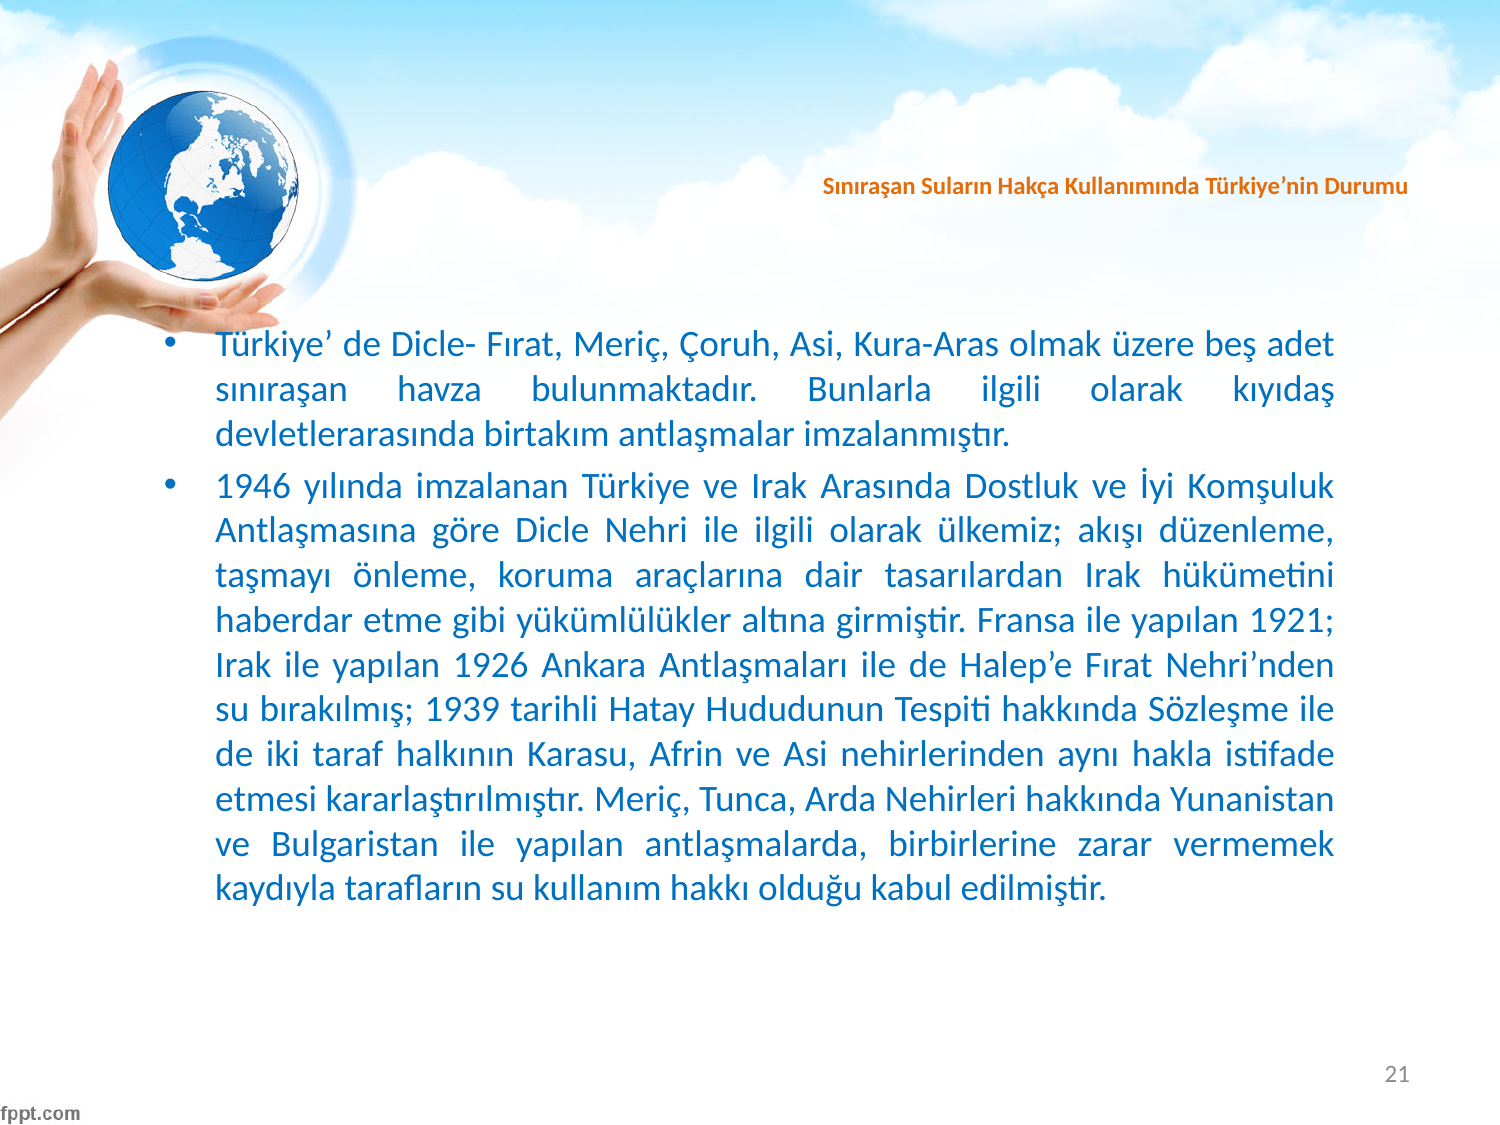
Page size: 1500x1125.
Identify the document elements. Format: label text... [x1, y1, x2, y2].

slide_number 21 [1074, 1042, 1425, 1103]
title Sınıraşan Suların Hakça Kullanımında Türkiye’nin Durumu [73, 161, 1424, 237]
picture [0, 0, 1500, 1125]
list Türkiye’ de Dicle- Fırat, Meriç, Çoruh, Asi, Kura-Aras olmak üzere beş adet sınıraşan havza bulunmaktadır. Bunlarla ilgili olarak kıyıdaş devletlerarasında birtakım antlaşmalar imzalanmıştır. 1946 yılında imzalanan Türkiye ve Irak Arasında Dostluk ve İyi Komşuluk Antlaşmasına göre Dicle Nehri ile ilgili olarak ülkemiz; akışı düzenleme, taşmayı önleme, koruma araçlarına dair tasarılardan Irak hükümetini haberdar etme gibi yükümlülükler altına girmiştir. Fransa ile yapılan 1921; Irak ile yapılan 1926 Ankara Antlaşmaları ile de Halep’e Fırat Nehri’nden su bırakılmış; 1939 tarihli Hatay Hududunun Tespiti hakkında Sözleşme ile de iki taraf halkının Karasu, Afrin ve Asi nehirlerinden aynı hakla istifade etmesi kararlaştırılmıştır. Meriç, Tunca, Arda Nehirleri hakkında Yunanistan ve Bulgaristan ile yapılan antlaşmalarda, birbirlerine zarar vermemek kaydıyla tarafların su kullanım hakkı olduğu kabul edilmiştir. [148, 311, 1352, 964]
